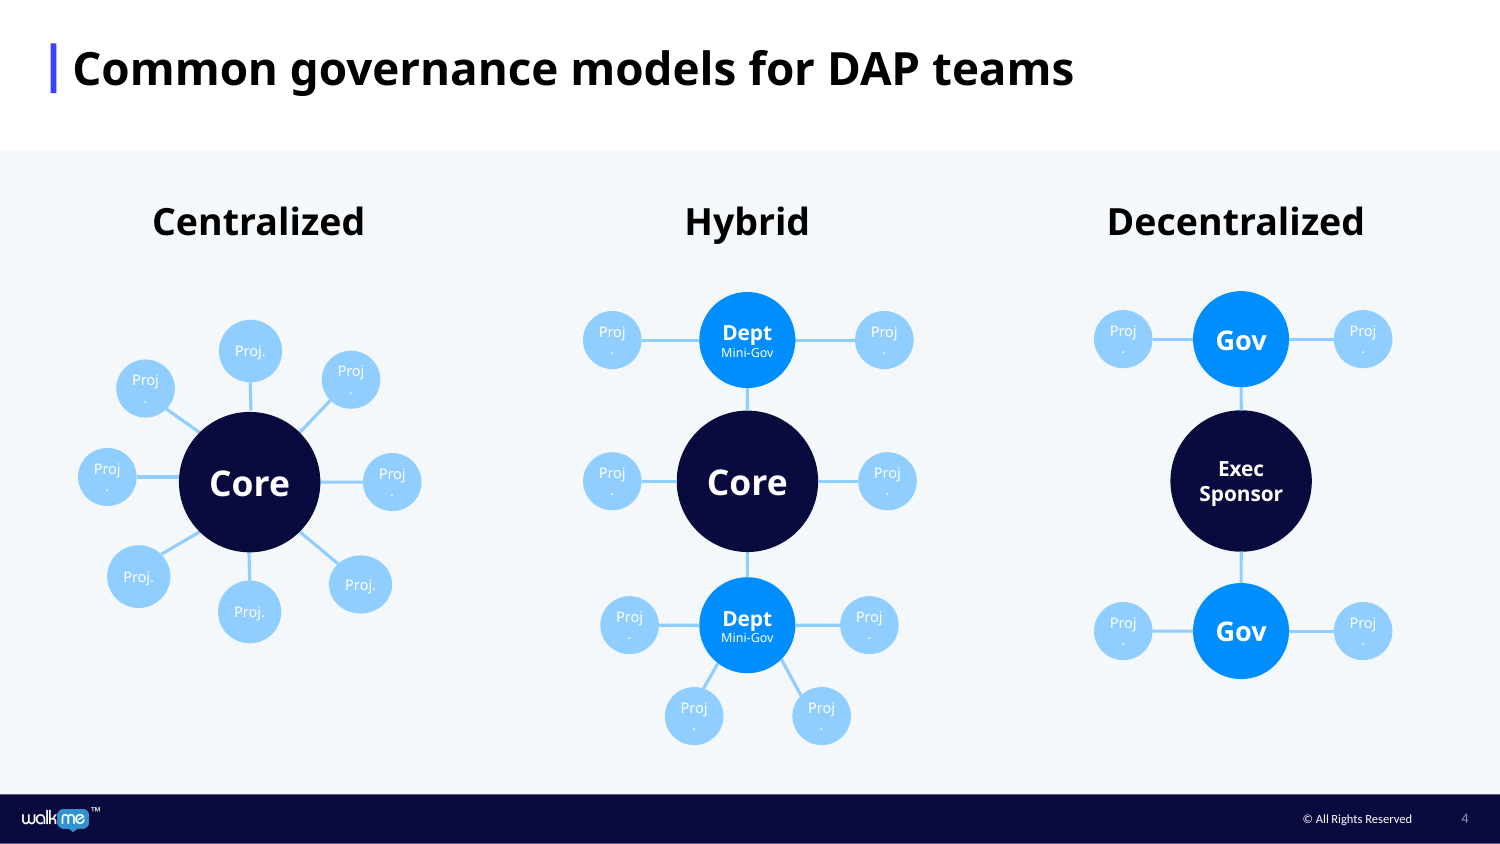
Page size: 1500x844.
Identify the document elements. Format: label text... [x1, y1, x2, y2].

title Common governance models for DAP teams [57, 39, 1214, 97]
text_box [551, 183, 943, 746]
picture [22, 809, 89, 832]
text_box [63, 183, 455, 644]
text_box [1040, 183, 1432, 680]
